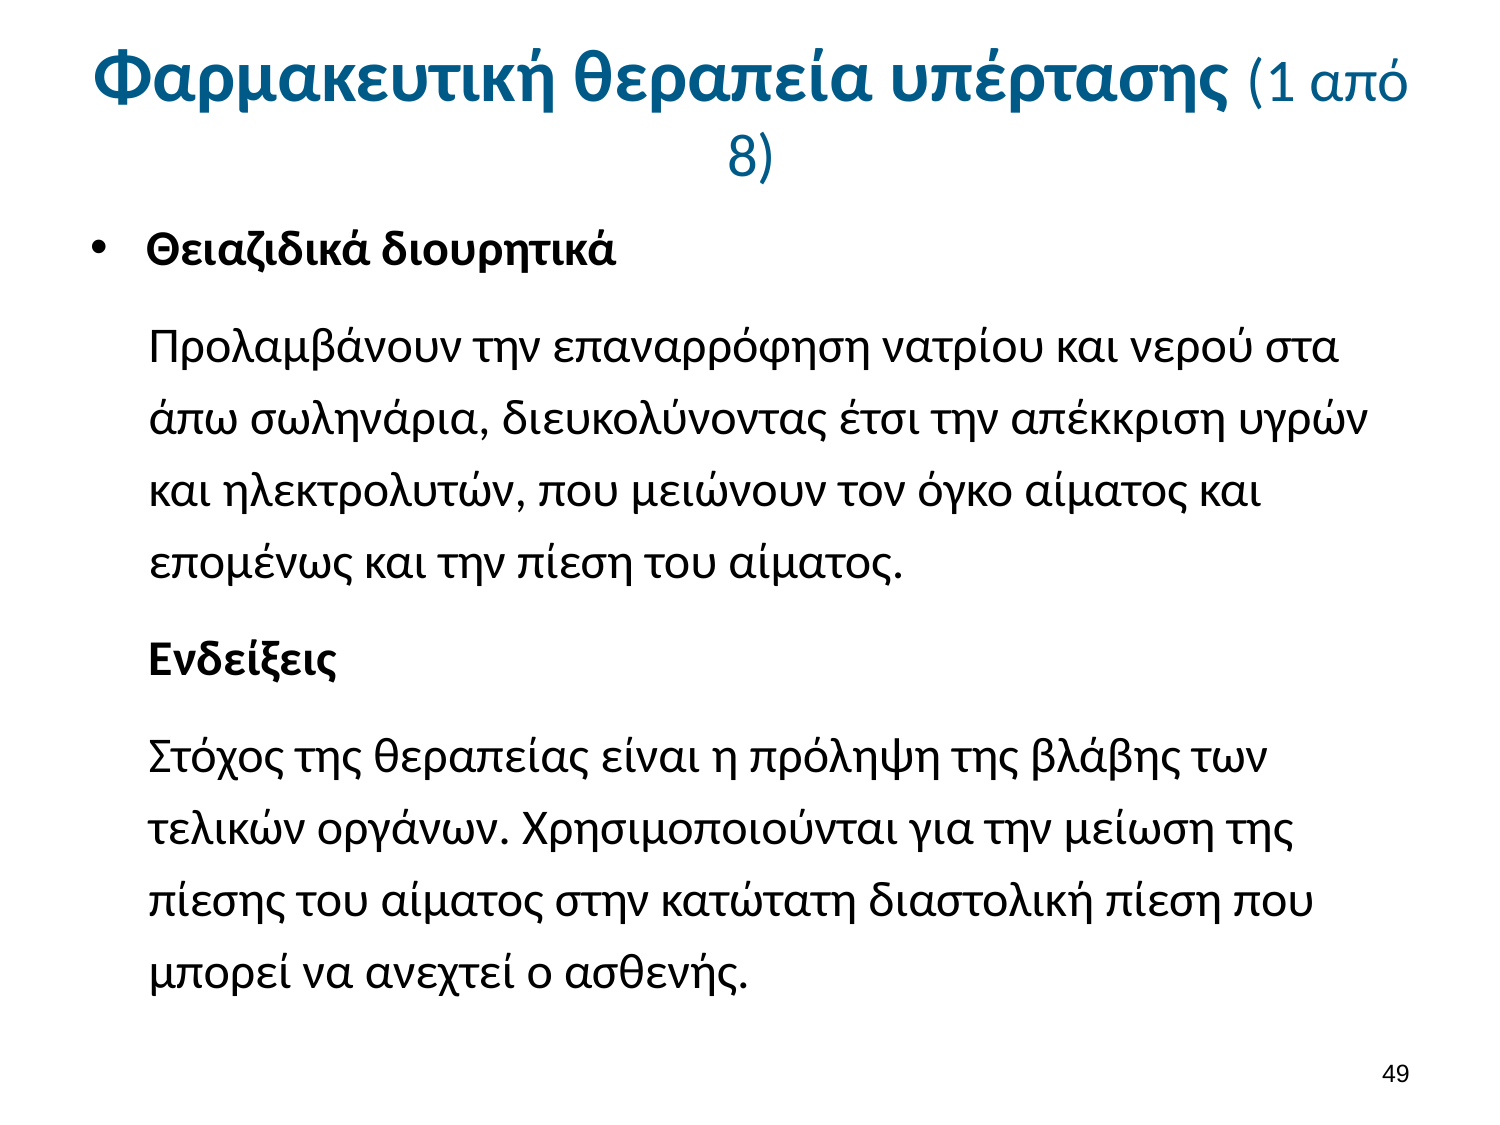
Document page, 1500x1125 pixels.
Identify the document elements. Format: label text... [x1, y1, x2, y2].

title Φαρμακευτική θεραπεία υπέρτασης (1 από 8) [76, 19, 1427, 197]
list Θειαζιδικά διουρητικά Προλαμβάνουν την επαναρρόφηση νατρίου και νερού στα άπω σωληνάρια, διευκολύνοντας έτσι την απέκκριση υγρών και ηλεκτρολυτών, που μειώνουν τον όγκο αίματος και επομένως και την πίεση του αίματος. Ενδείξεις Στόχος της θεραπείας είναι η πρόληψη της βλάβης των τελικών οργάνων. Χρησιμοποιούνται για την μείωση της πίεσης του αίματος στην κατώτατη διαστολική πίεση που μπορεί να ανεχτεί ο ασθενής. [75, 196, 1425, 1024]
slide_number 48 [1074, 1042, 1425, 1103]
